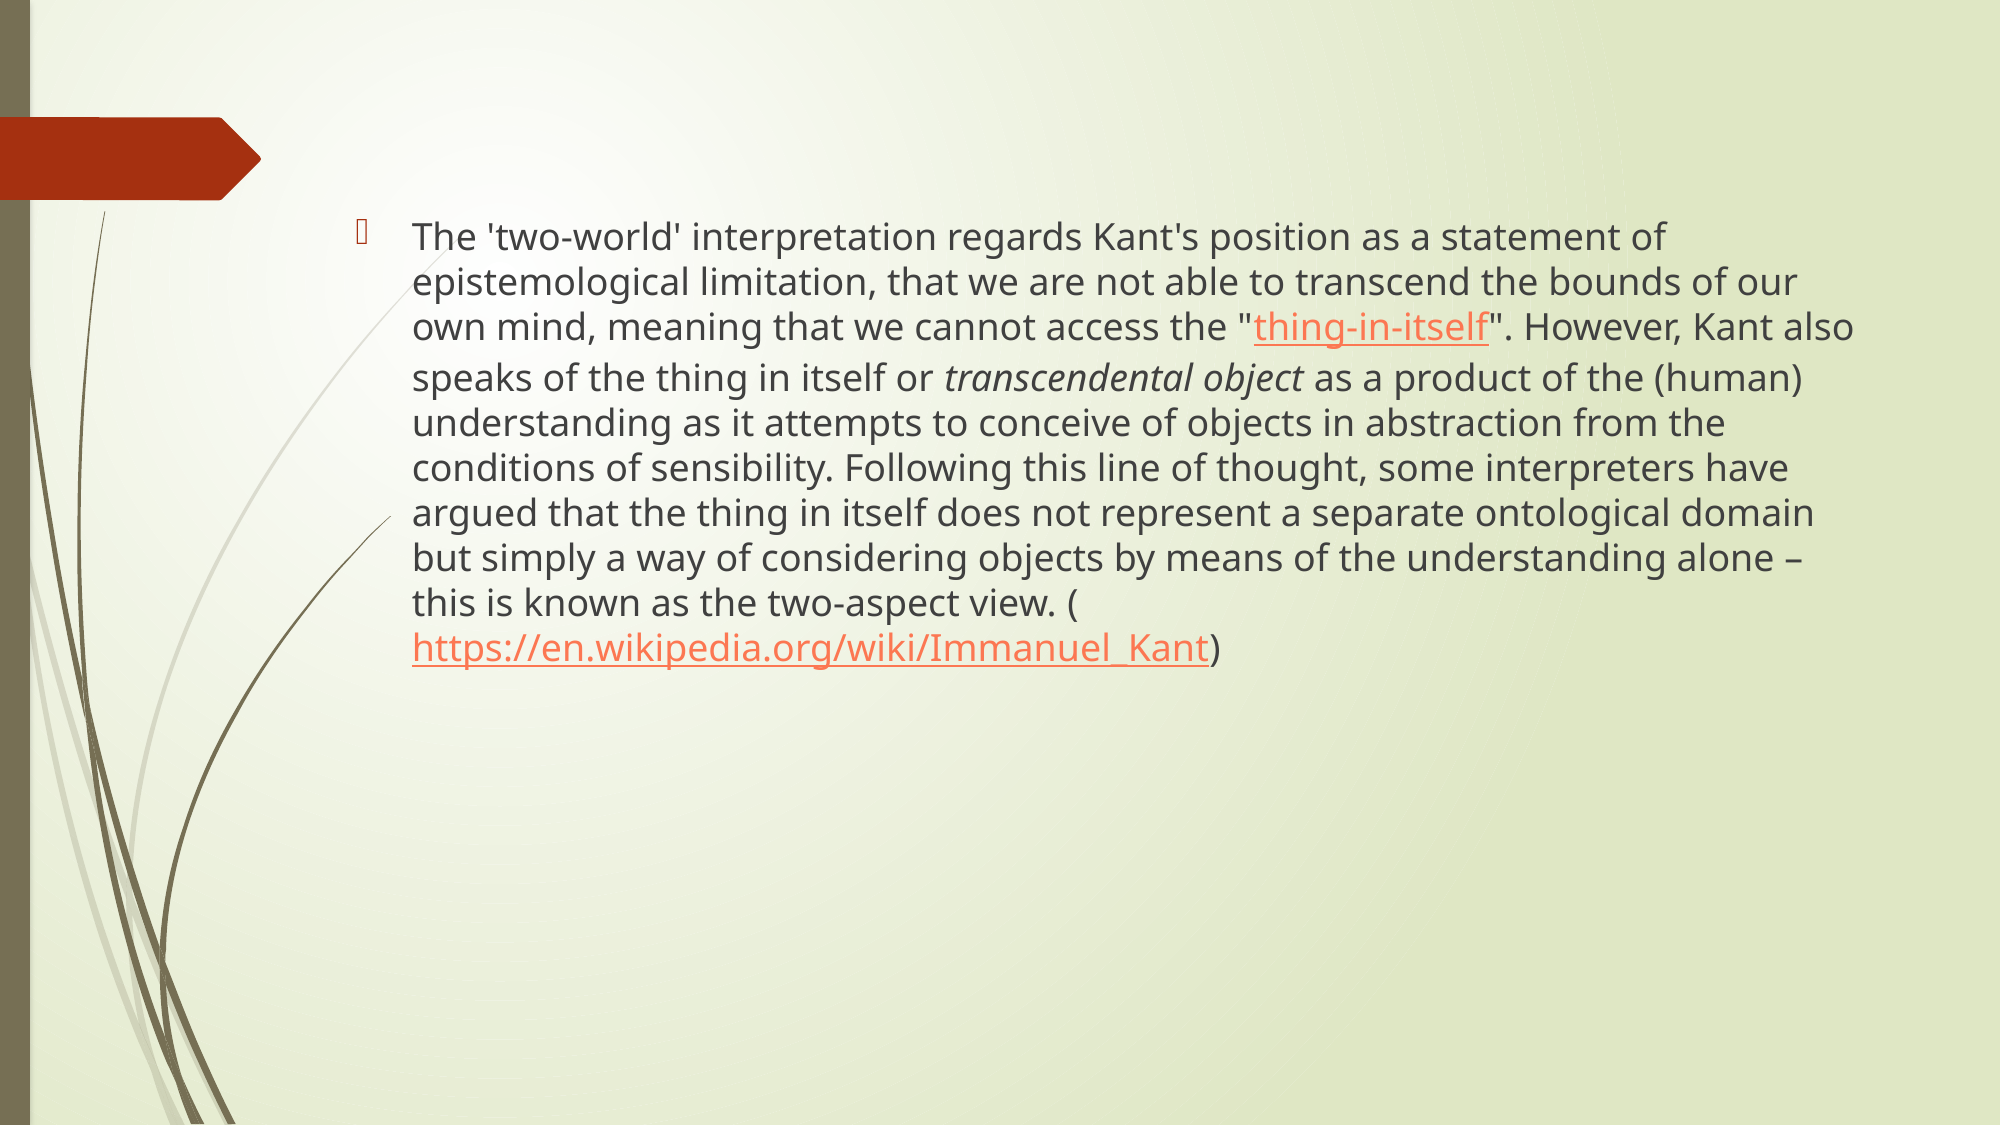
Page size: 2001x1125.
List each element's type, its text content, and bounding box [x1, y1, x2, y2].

list The 'two-world' interpretation regards Kant's position as a statement of epistemological limitation, that we are not able to transcend the bounds of our own mind, meaning that we cannot access the "thing-in-itself". However, Kant also speaks of the thing in itself or transcendental object as a product of the (human) understanding as it attempts to conceive of objects in abstraction from the conditions of sensibility. Following this line of thought, some interpreters have argued that the thing in itself does not represent a separate ontological domain but simply a way of considering objects by means of the understanding alone – this is known as the two-aspect view. (https://en.wikipedia.org/wiki/Immanuel_Kant) [340, 205, 1888, 970]
